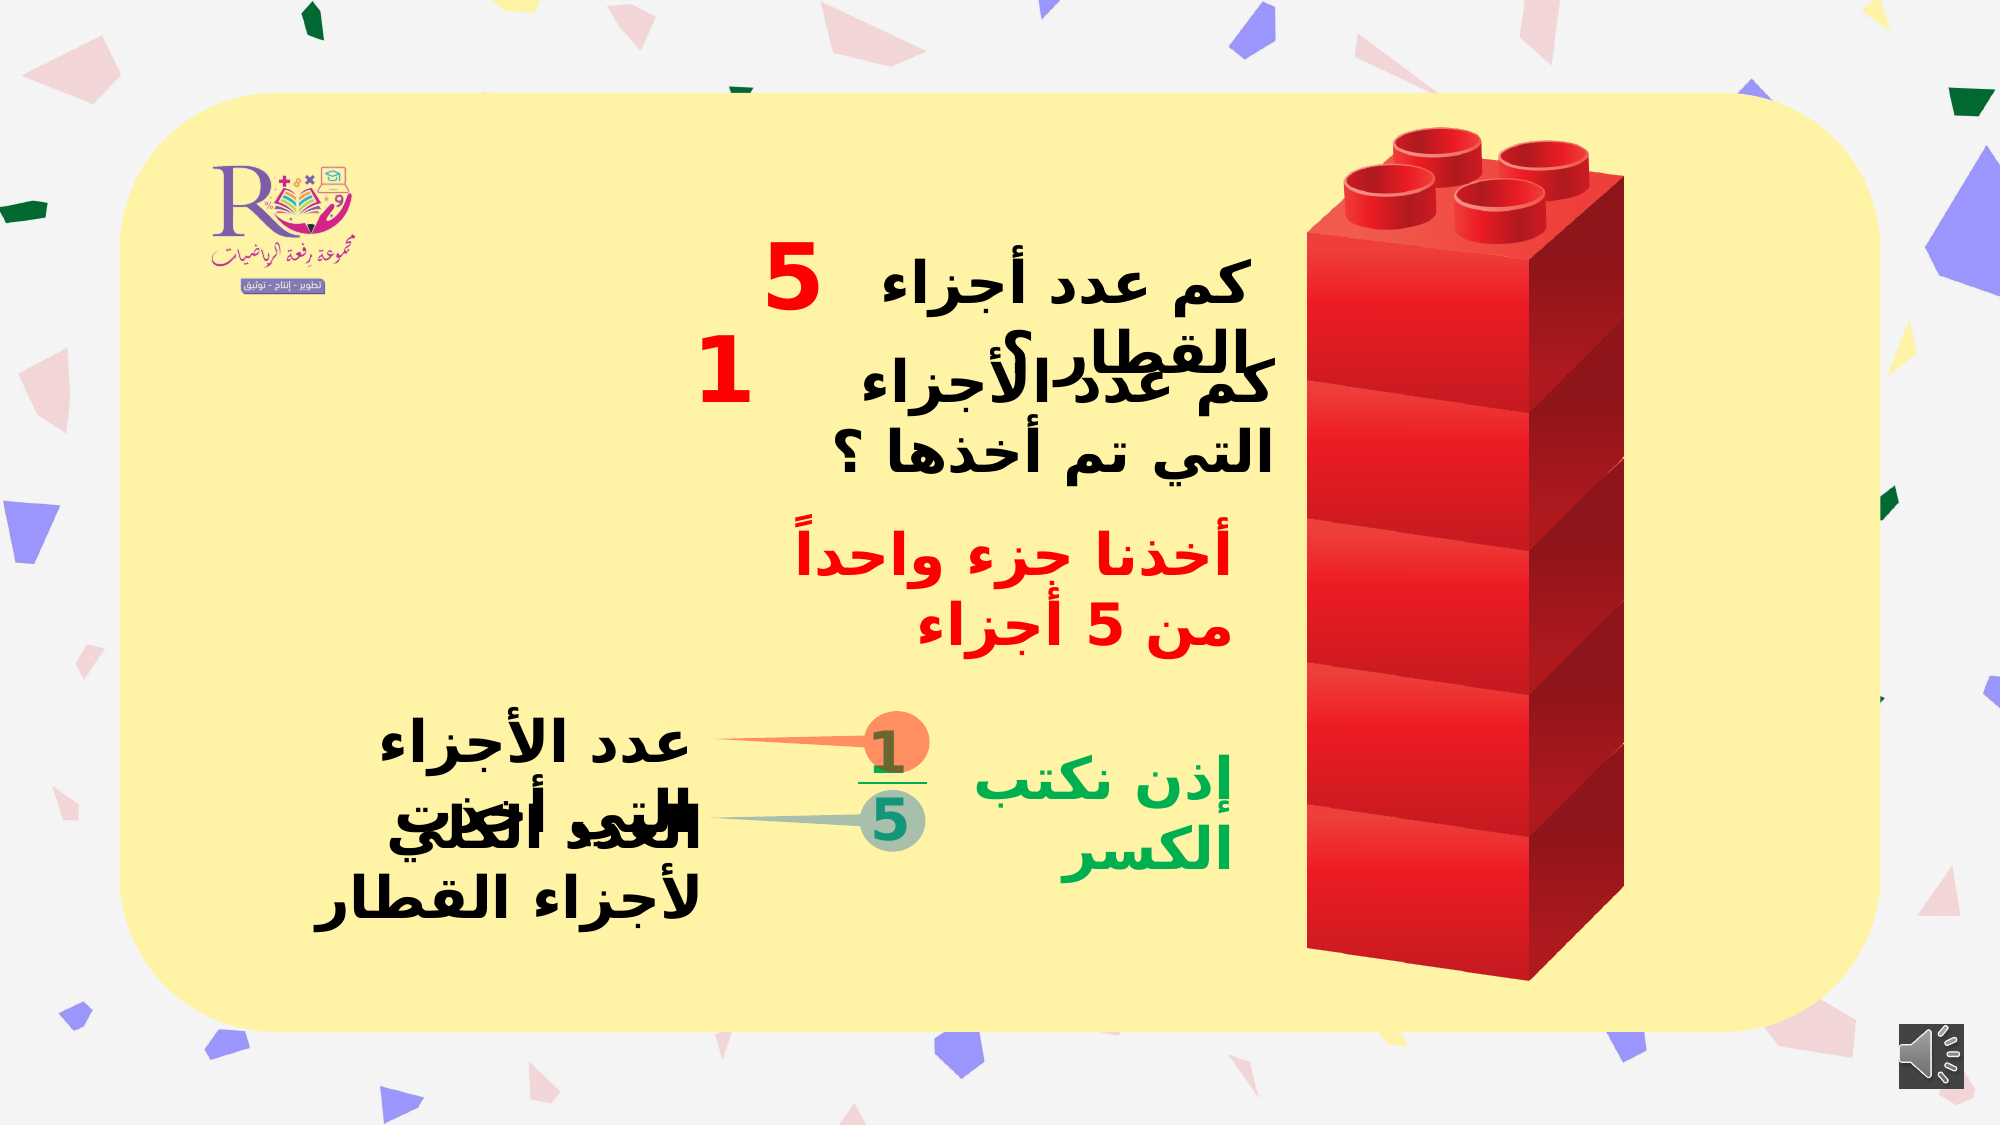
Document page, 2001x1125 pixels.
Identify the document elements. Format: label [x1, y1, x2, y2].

picture [0, 0, 2000, 1125]
text_box [846, 707, 927, 861]
